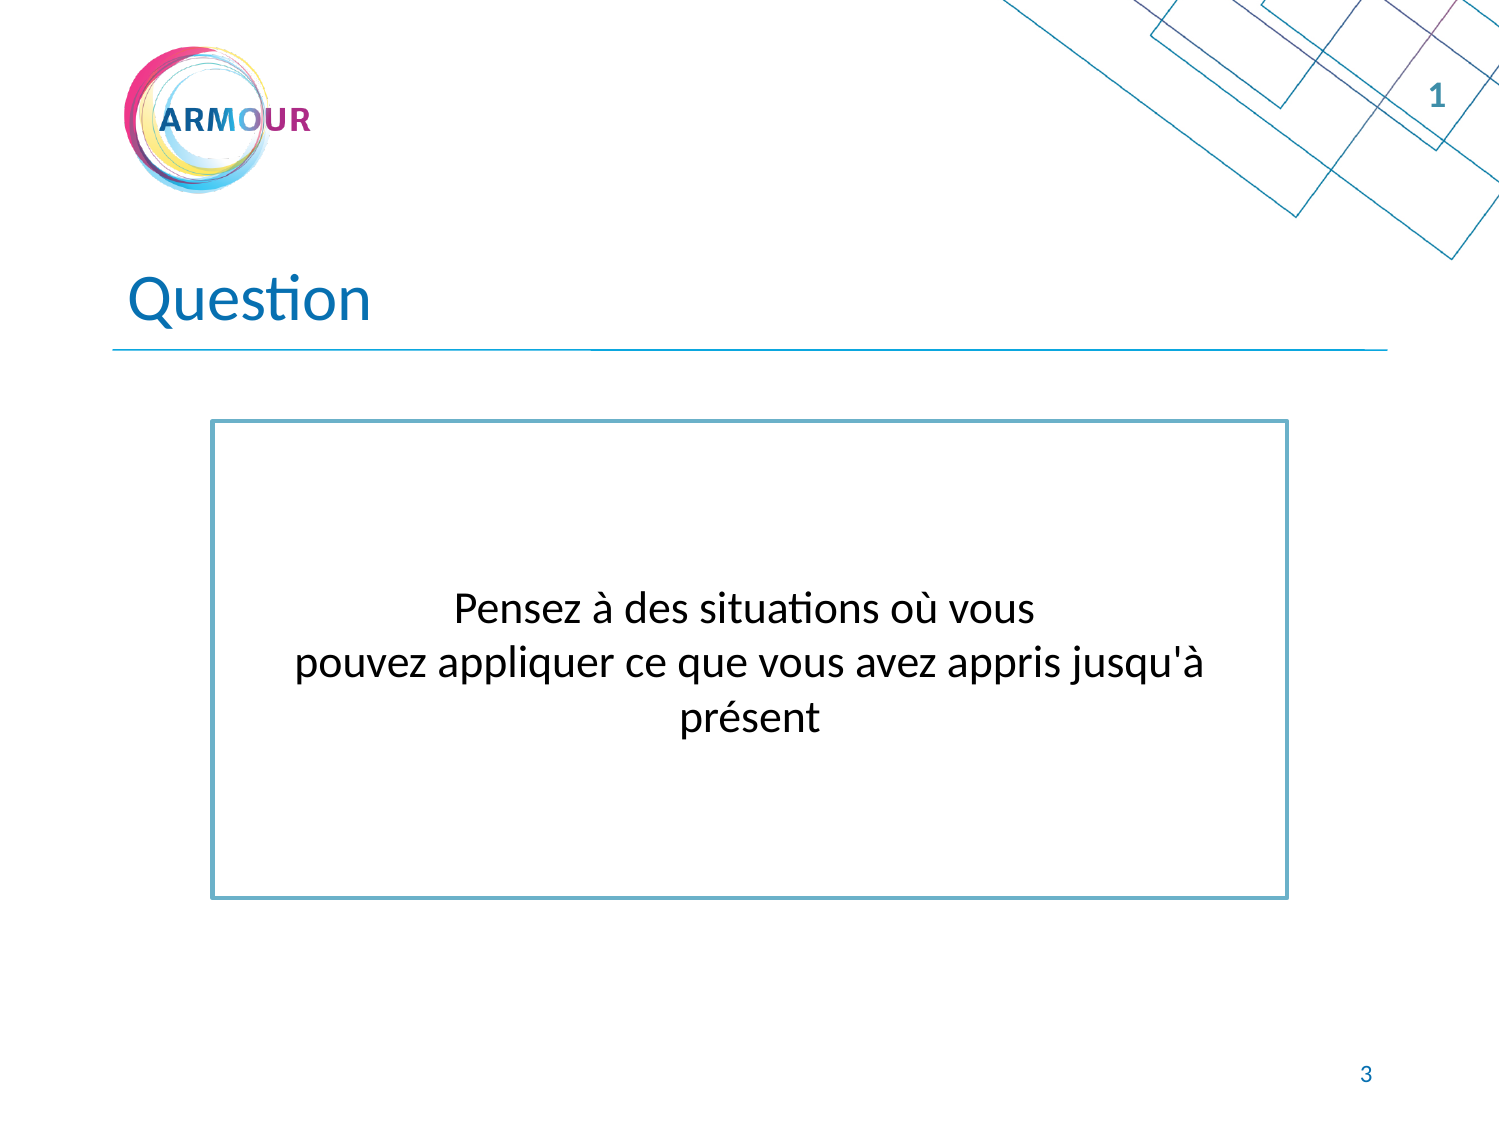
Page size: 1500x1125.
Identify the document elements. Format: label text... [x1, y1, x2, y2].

text_box 3 [1074, 1042, 1388, 1103]
picture [112, 39, 323, 200]
text_box Pensez à des situations où vous pouvez appliquer ce que vous avez appris jusqu'à présent [212, 421, 1288, 899]
text_box 1 [1412, 62, 1462, 123]
picture [912, 0, 1499, 316]
text_box Question [112, 237, 1388, 350]
